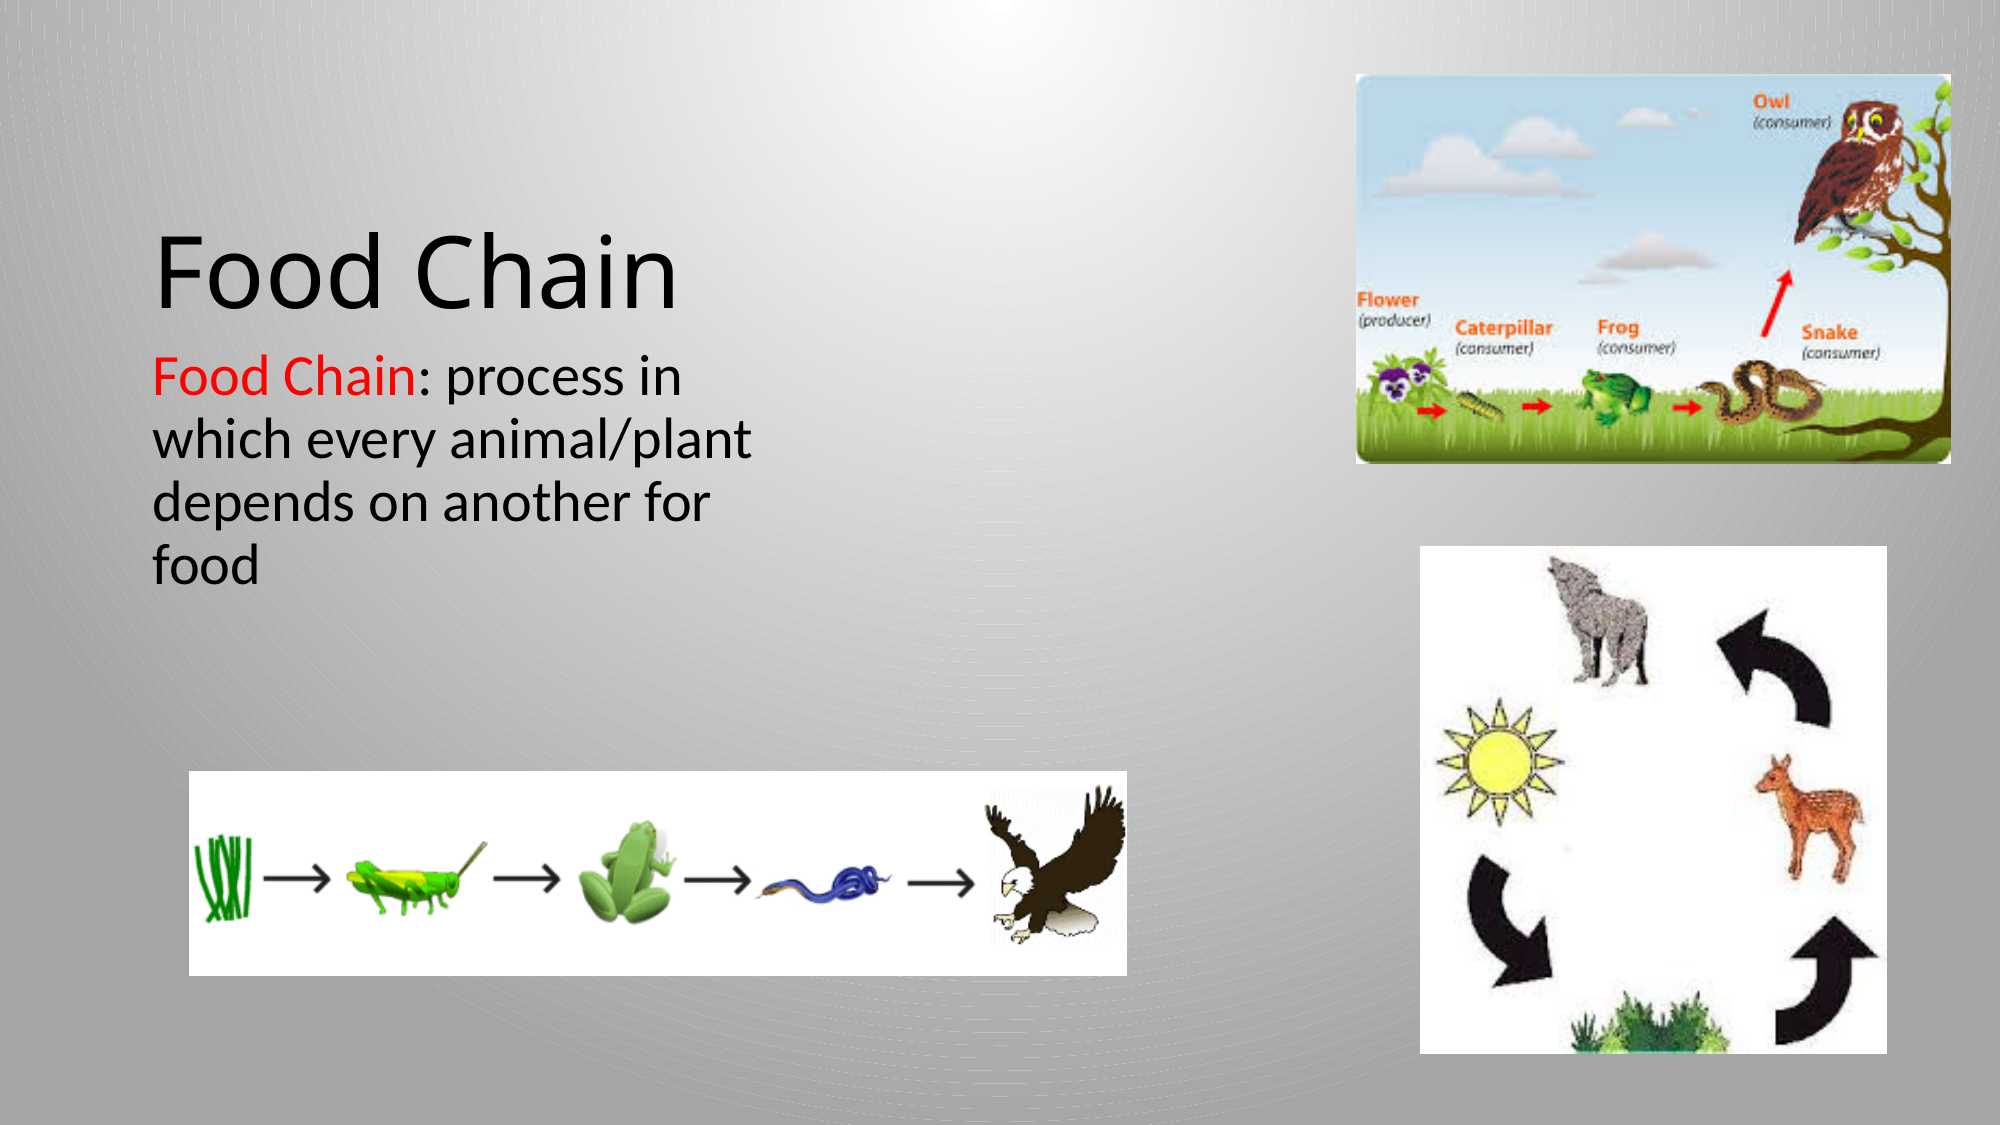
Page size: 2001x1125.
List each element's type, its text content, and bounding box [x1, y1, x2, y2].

picture [189, 771, 1127, 976]
picture [1356, 74, 1951, 464]
title Food Chain [137, 75, 783, 337]
list Food Chain: process in which every animal/plant depends on another for food [137, 337, 783, 963]
picture [1420, 545, 1887, 1054]
